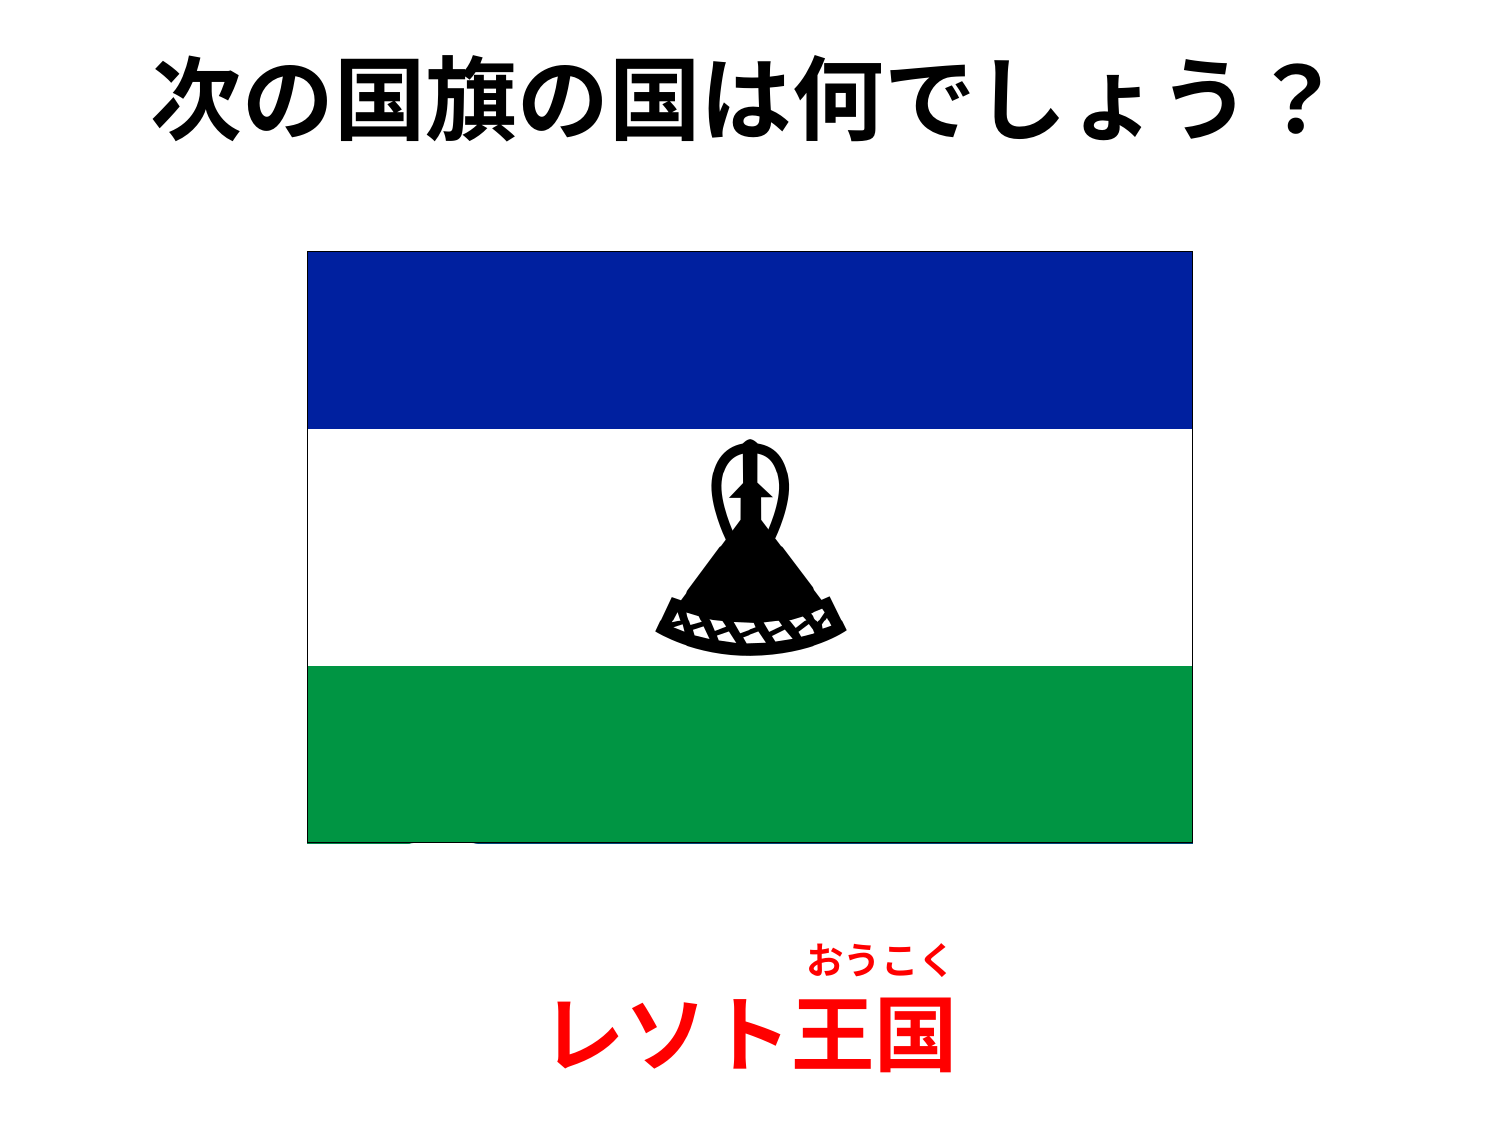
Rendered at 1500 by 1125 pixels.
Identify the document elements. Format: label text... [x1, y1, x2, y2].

picture [307, 251, 1193, 844]
text_box おうこく レソト王国 [0, 929, 1500, 1125]
text_box 次の国旗の国は何でしょう？ [135, 0, 1364, 208]
